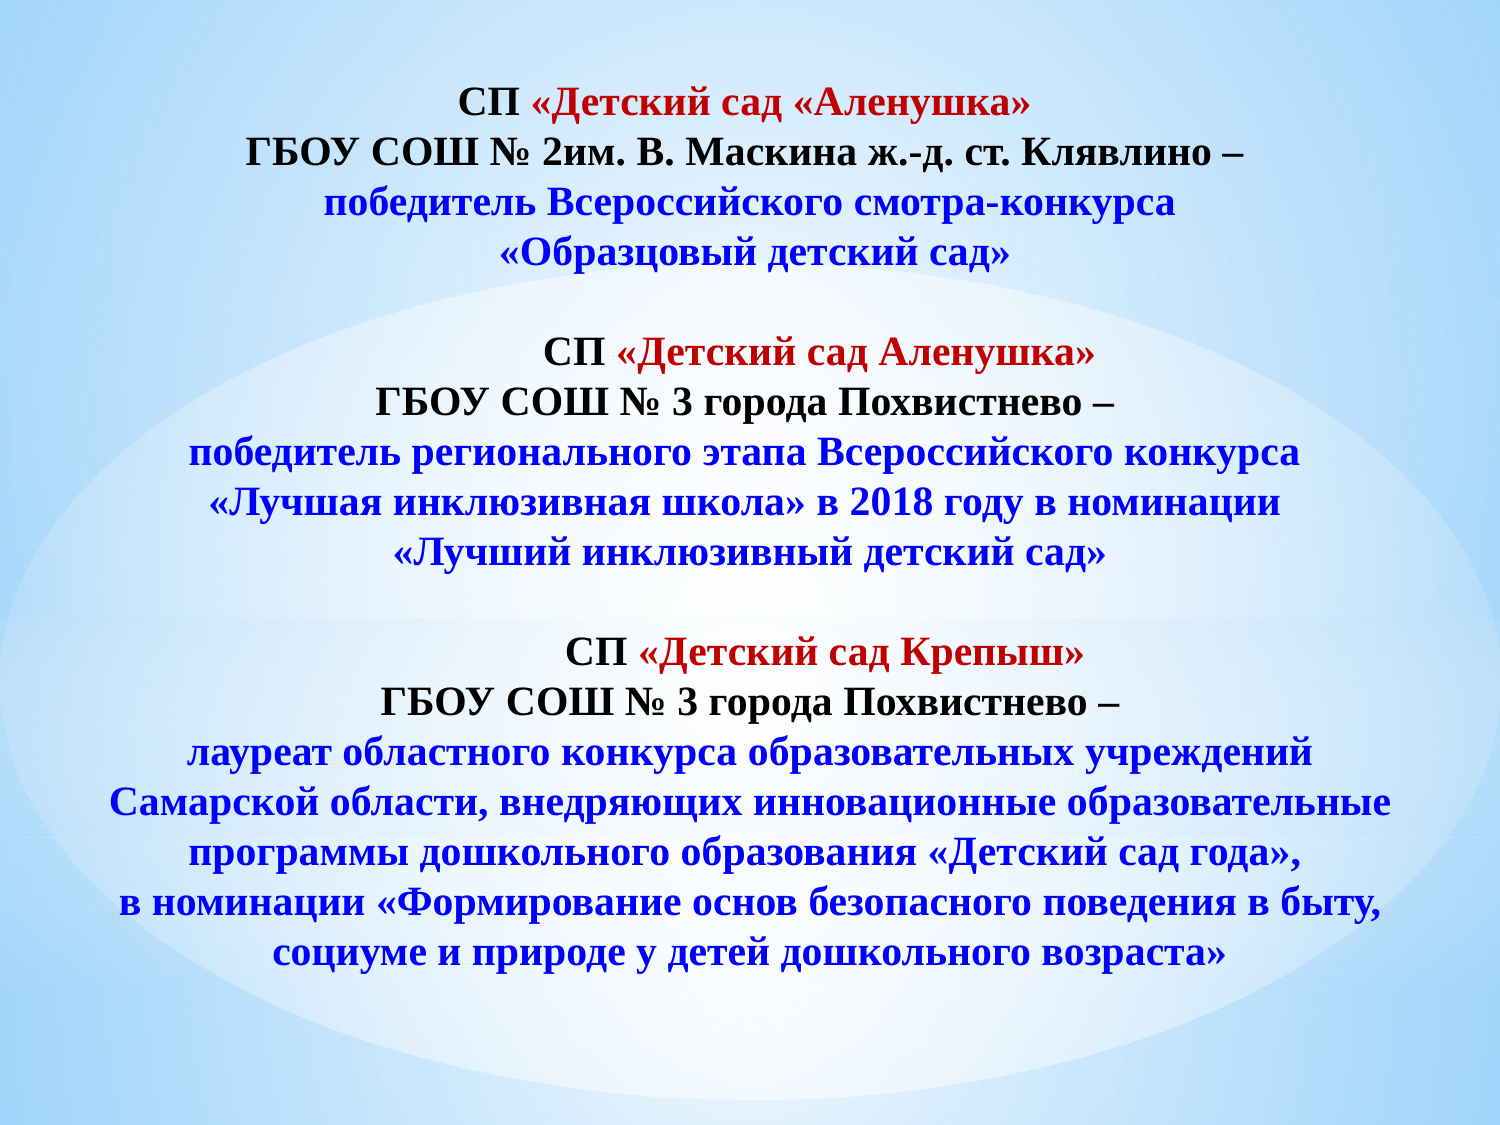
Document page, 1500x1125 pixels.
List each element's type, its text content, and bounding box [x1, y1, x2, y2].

title СП «Детский сад «Аленушка» ГБОУ СОШ № 2им. В. Маскина ж.-д. ст. Клявлино – победитель Всероссийского смотра-конкурса «Образцовый детский сад» СП «Детский сад Аленушка» ГБОУ СОШ № 3 города Похвистнево – победитель регионального этапа Всероссийского конкурса «Лучшая инклюзивная школа» в 2018 году в номинации «Лучший инклюзивный детский сад» СП «Детский сад Крепыш» ГБОУ СОШ № 3 города Похвистнево – лауреат областного конкурса образовательных учреждений Самарской области, внедряющих инновационные образовательные программы дошкольного образования «Детский сад года», в номинации «Формирование основ безопасного поведения в быту, социуме и природе у детей дошкольного возраста» [64, 66, 1436, 1083]
